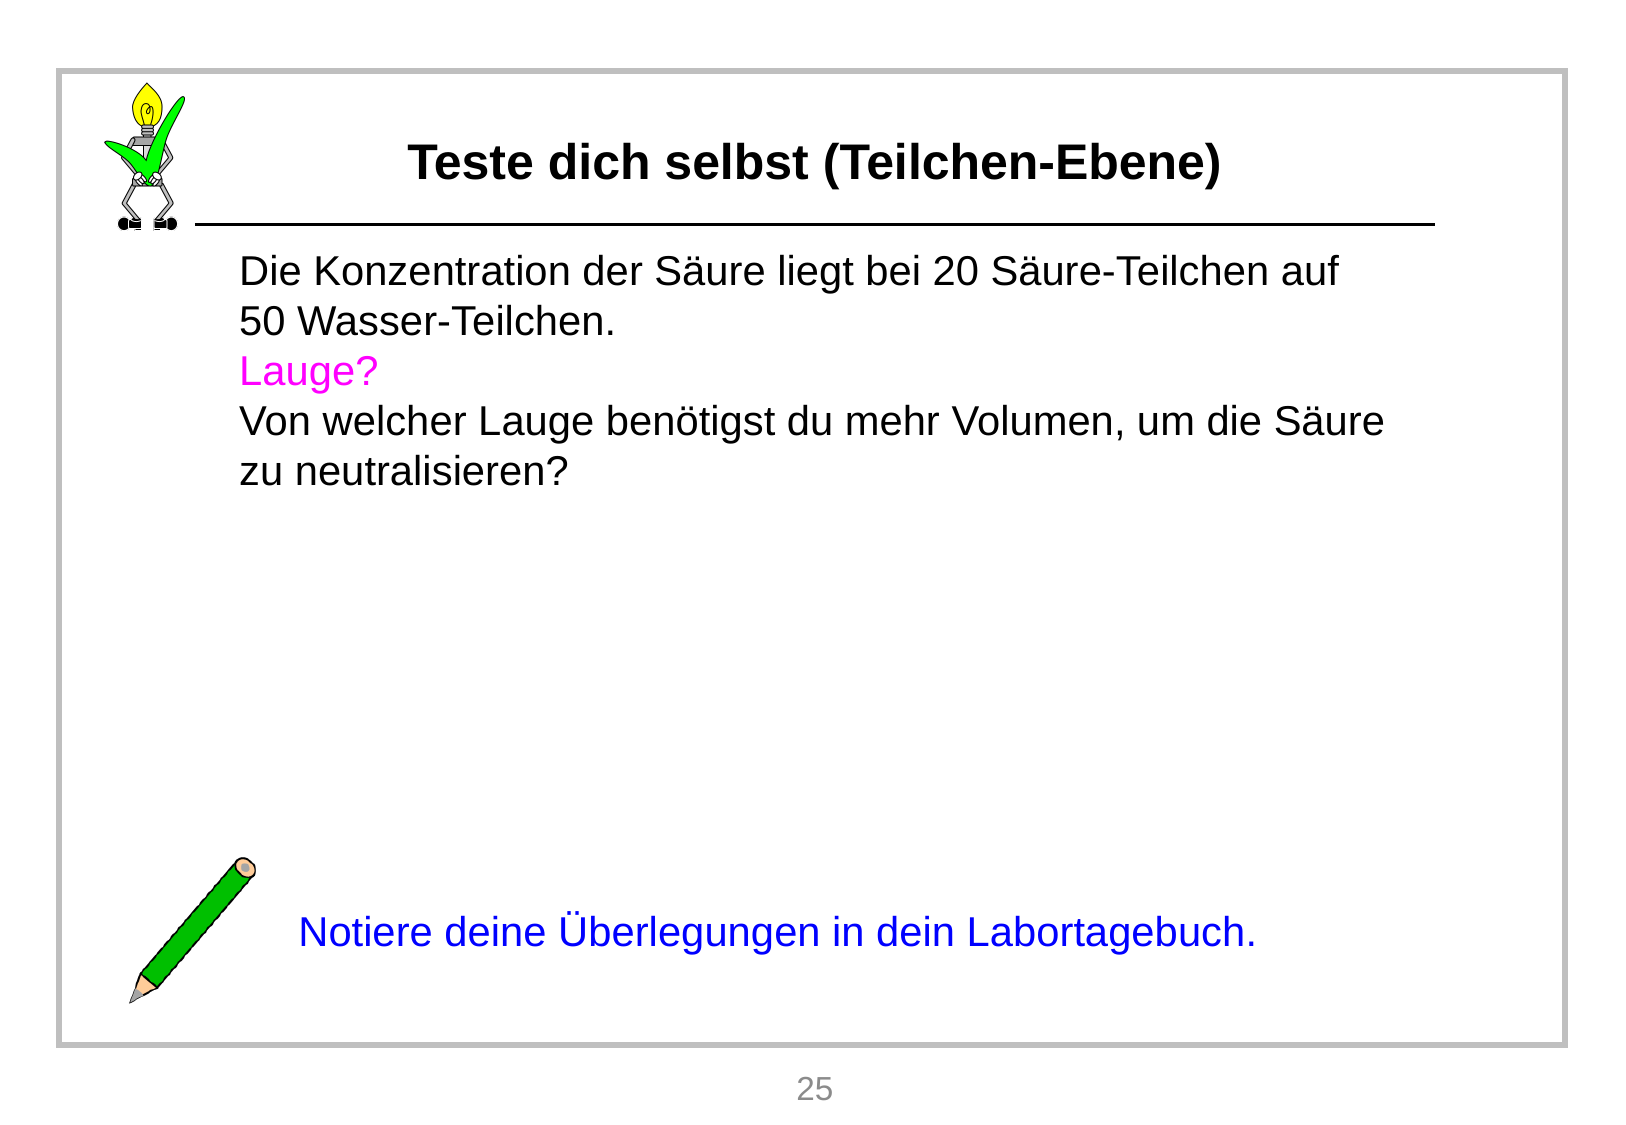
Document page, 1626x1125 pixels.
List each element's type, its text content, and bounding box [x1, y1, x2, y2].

list Die Konzentration der Säure liegt bei 20 Säure-Teilchen auf 50 Wasser-Teilchen. Lauge? Von welcher Lauge benötigst du mehr Volumen, um die Säure zu neutralisieren? [224, 236, 1406, 827]
slide_number 25 [631, 1057, 998, 1117]
title Teste dich selbst (Teilchen-Ebene) [224, 100, 1406, 219]
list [128, 856, 256, 1004]
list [104, 82, 185, 231]
list Notiere deine Überlegungen in dein Labortagebuch. [283, 856, 1406, 1004]
